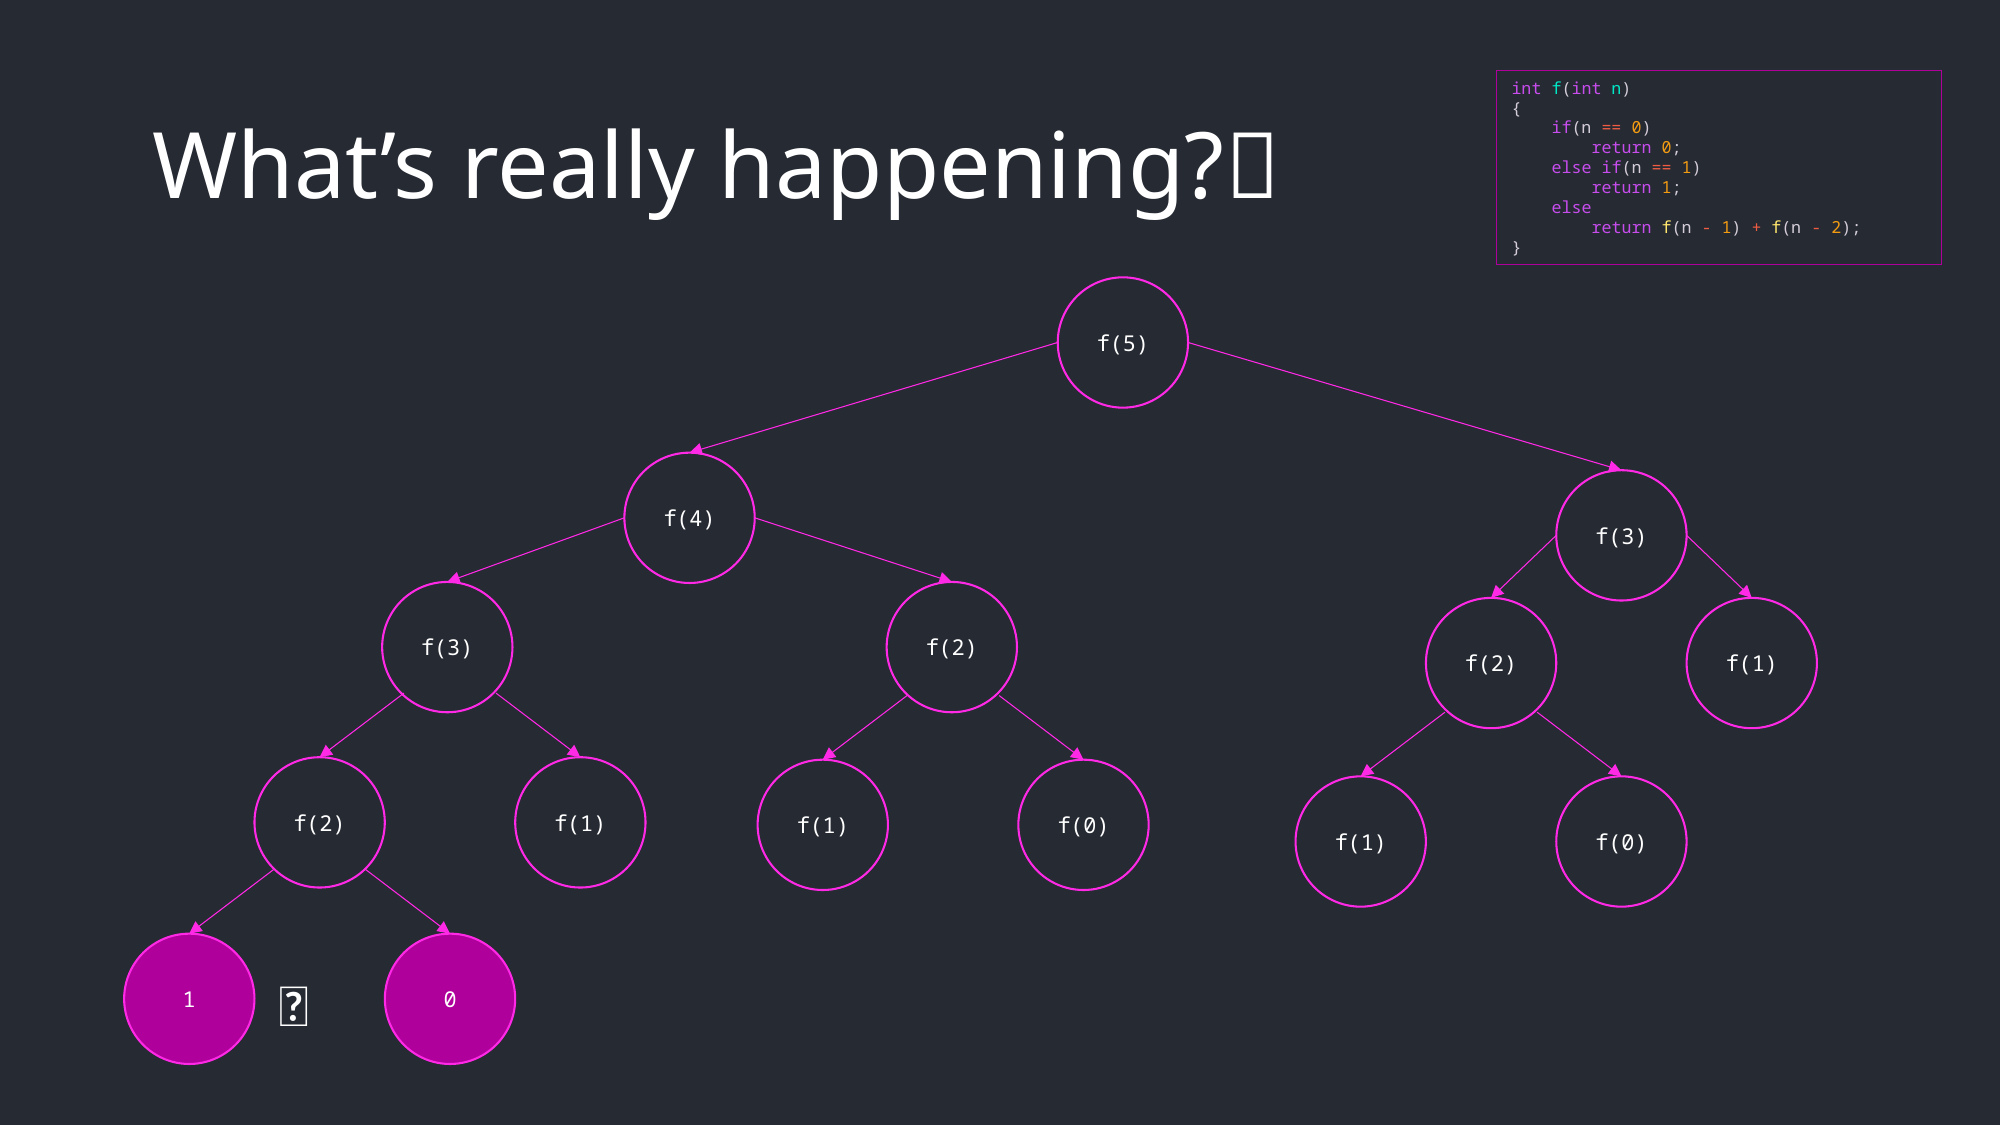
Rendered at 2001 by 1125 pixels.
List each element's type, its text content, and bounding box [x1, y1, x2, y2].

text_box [1360, 712, 1445, 777]
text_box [1187, 342, 1622, 471]
text_box f(3) [381, 580, 514, 714]
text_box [754, 517, 952, 582]
text_box int f(int n) { if(n == 0) return 0; else if(n == 1) return 1; else return f(n - 1) + f(n - 2); } [1496, 70, 1942, 265]
text_box f(1) [1294, 775, 1427, 908]
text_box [1490, 535, 1557, 598]
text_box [189, 869, 274, 934]
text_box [822, 695, 908, 760]
text_box f(2) [1424, 596, 1558, 730]
text_box f(1) [514, 756, 647, 889]
text_box f(0) [1555, 775, 1688, 908]
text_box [1686, 535, 1752, 598]
text_box f(1) [1685, 596, 1818, 730]
text_box f(1) [756, 758, 889, 892]
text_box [365, 869, 451, 934]
text_box f(2) [885, 580, 1019, 714]
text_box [689, 342, 1058, 453]
text_box 0 [383, 932, 517, 1066]
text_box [319, 693, 404, 758]
text_box f(3) [1555, 469, 1688, 602]
text_box f(4) [623, 451, 756, 585]
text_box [447, 517, 625, 582]
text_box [496, 693, 581, 758]
title What’s really happening?📒 [137, 59, 1863, 278]
text_box ➕ [264, 960, 320, 1045]
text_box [1537, 712, 1622, 777]
text_box 1 [123, 932, 256, 1066]
text_box f(0) [1017, 758, 1150, 892]
text_box f(5) [1056, 276, 1190, 409]
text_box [999, 695, 1084, 760]
text_box f(2) [253, 756, 386, 889]
